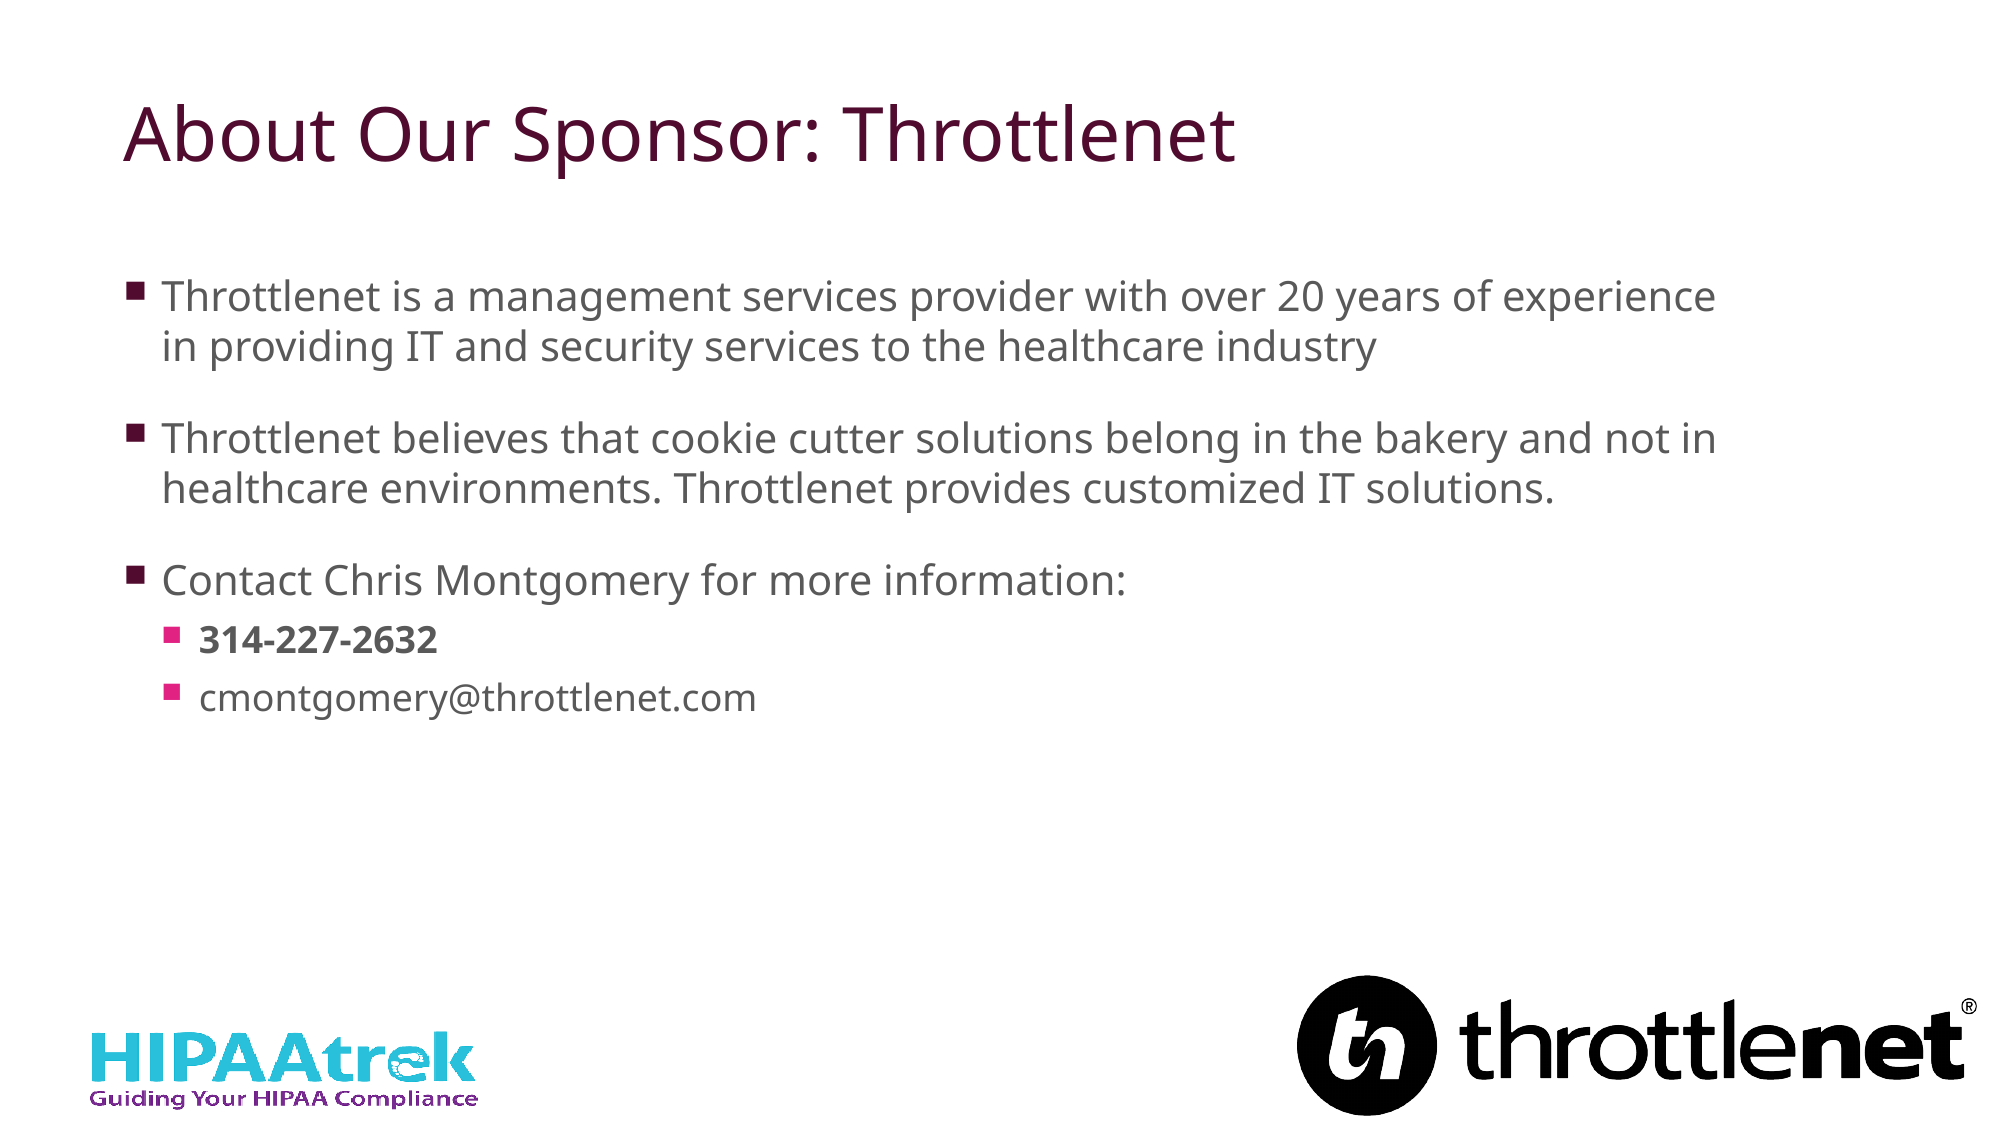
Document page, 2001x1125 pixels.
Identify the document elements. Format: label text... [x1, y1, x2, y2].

picture [83, 1024, 484, 1114]
list Throttlenet is a management services provider with over 20 years of experience in providing IT and security services to the healthcare industry Throttlenet believes that cookie cutter solutions belong in the bakery and not in healthcare environments. Throttlenet provides customized IT solutions. Contact Chris Montgomery for more information: 314-227-2632 cmontgomery@throttlenet.com [109, 262, 1762, 943]
title About Our Sponsor: Throttlenet [109, 79, 1762, 262]
picture [1296, 974, 1978, 1117]
